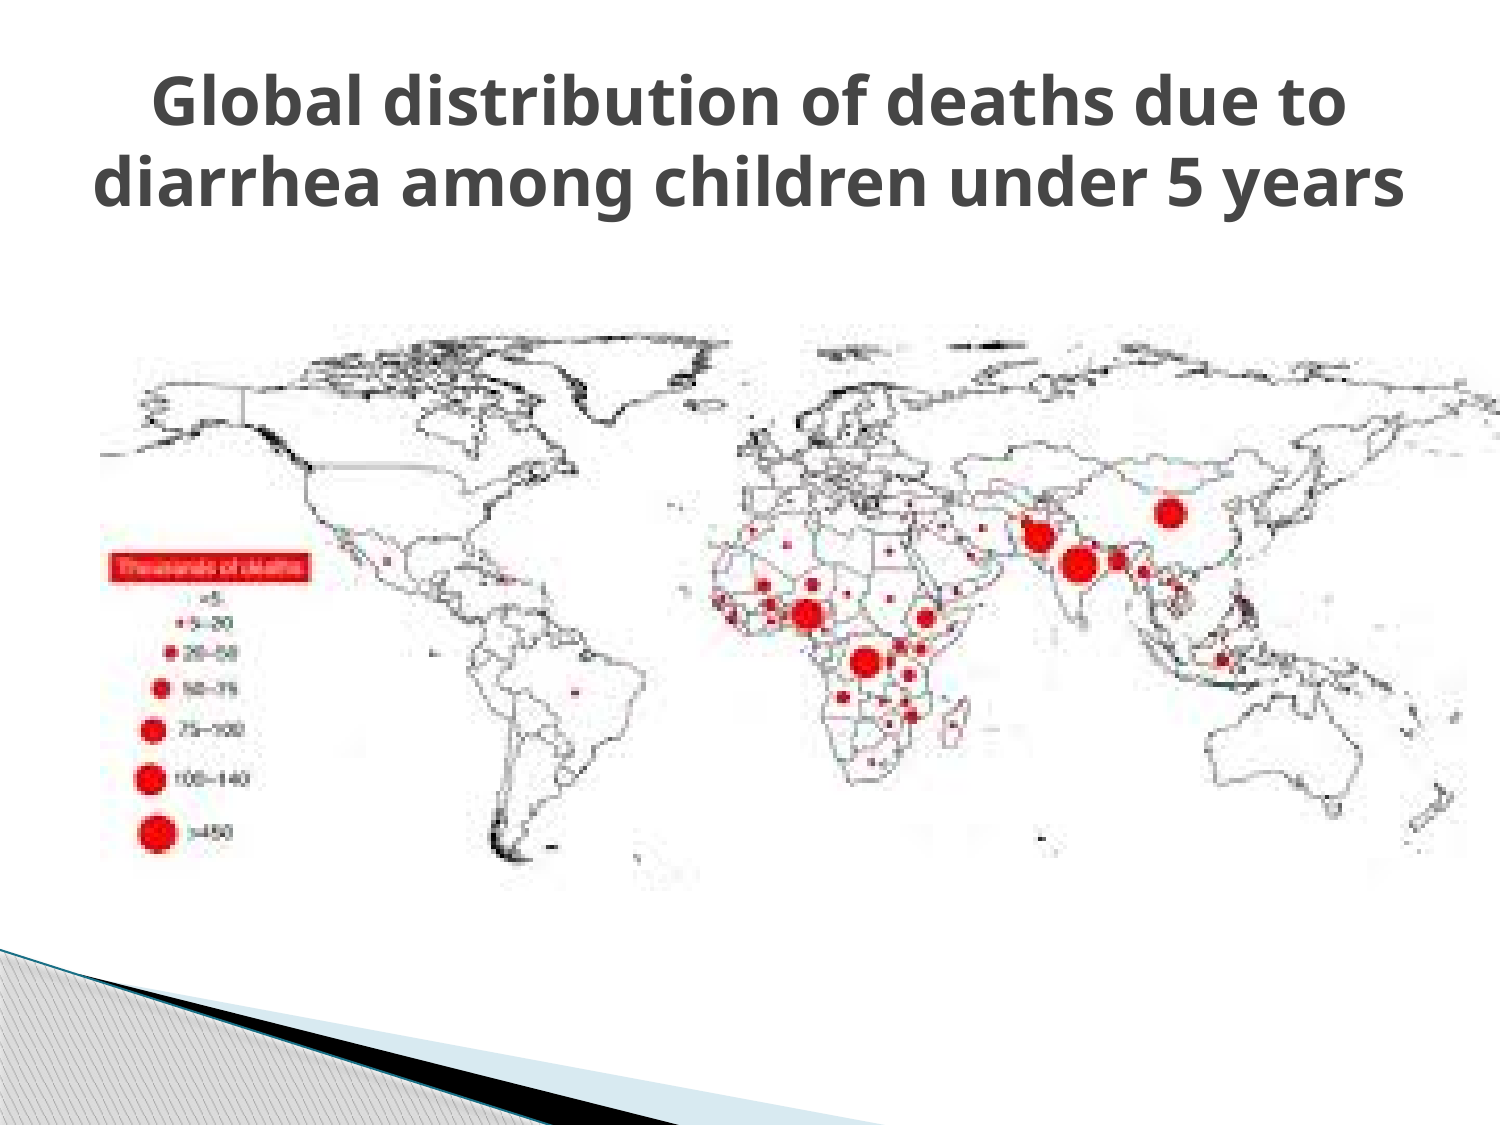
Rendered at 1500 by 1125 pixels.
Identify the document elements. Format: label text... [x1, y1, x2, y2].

title Global distribution of deaths due to diarrhea among children under 5 years [75, 45, 1425, 233]
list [100, 324, 1500, 951]
